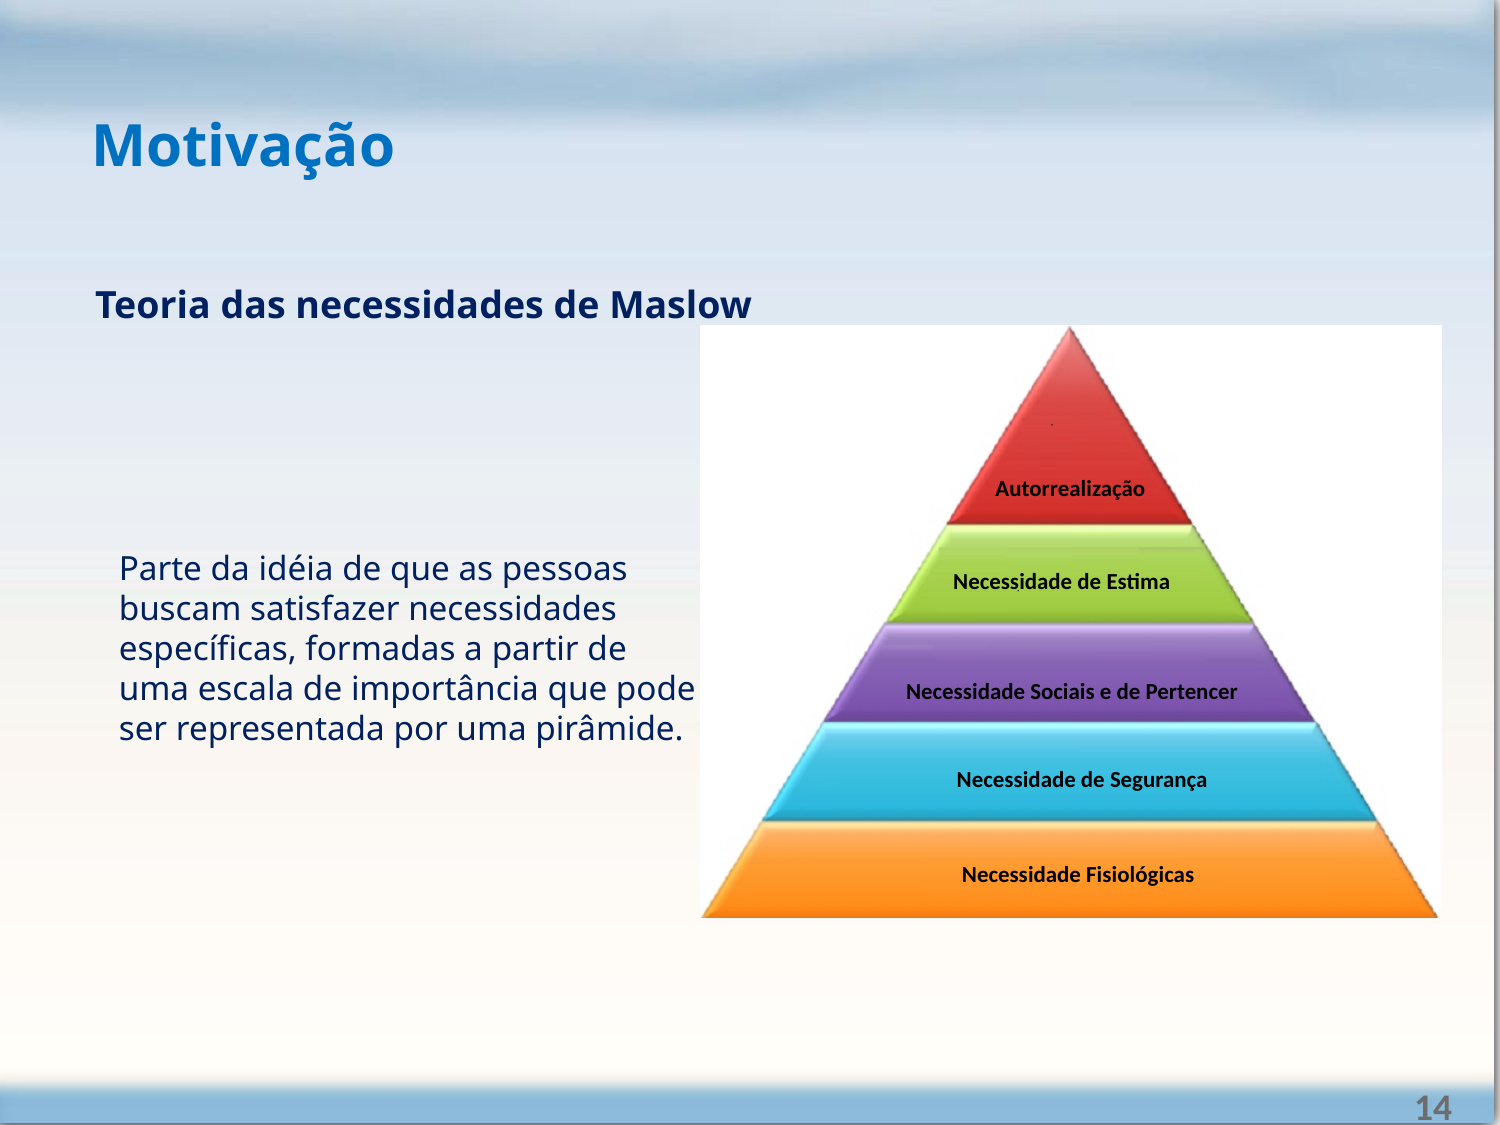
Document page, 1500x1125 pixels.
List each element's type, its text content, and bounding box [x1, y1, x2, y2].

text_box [700, 325, 1442, 918]
text_box Teoria das necessidades de Maslow [80, 273, 966, 334]
picture [0, 0, 1494, 1123]
text_box Motivação [76, 100, 963, 186]
text_box Parte da idéia de que as pessoas buscam satisfazer necessidades específicas, formadas a partir de uma escala de importância que pode ser representada por uma pirâmide. [104, 540, 695, 755]
